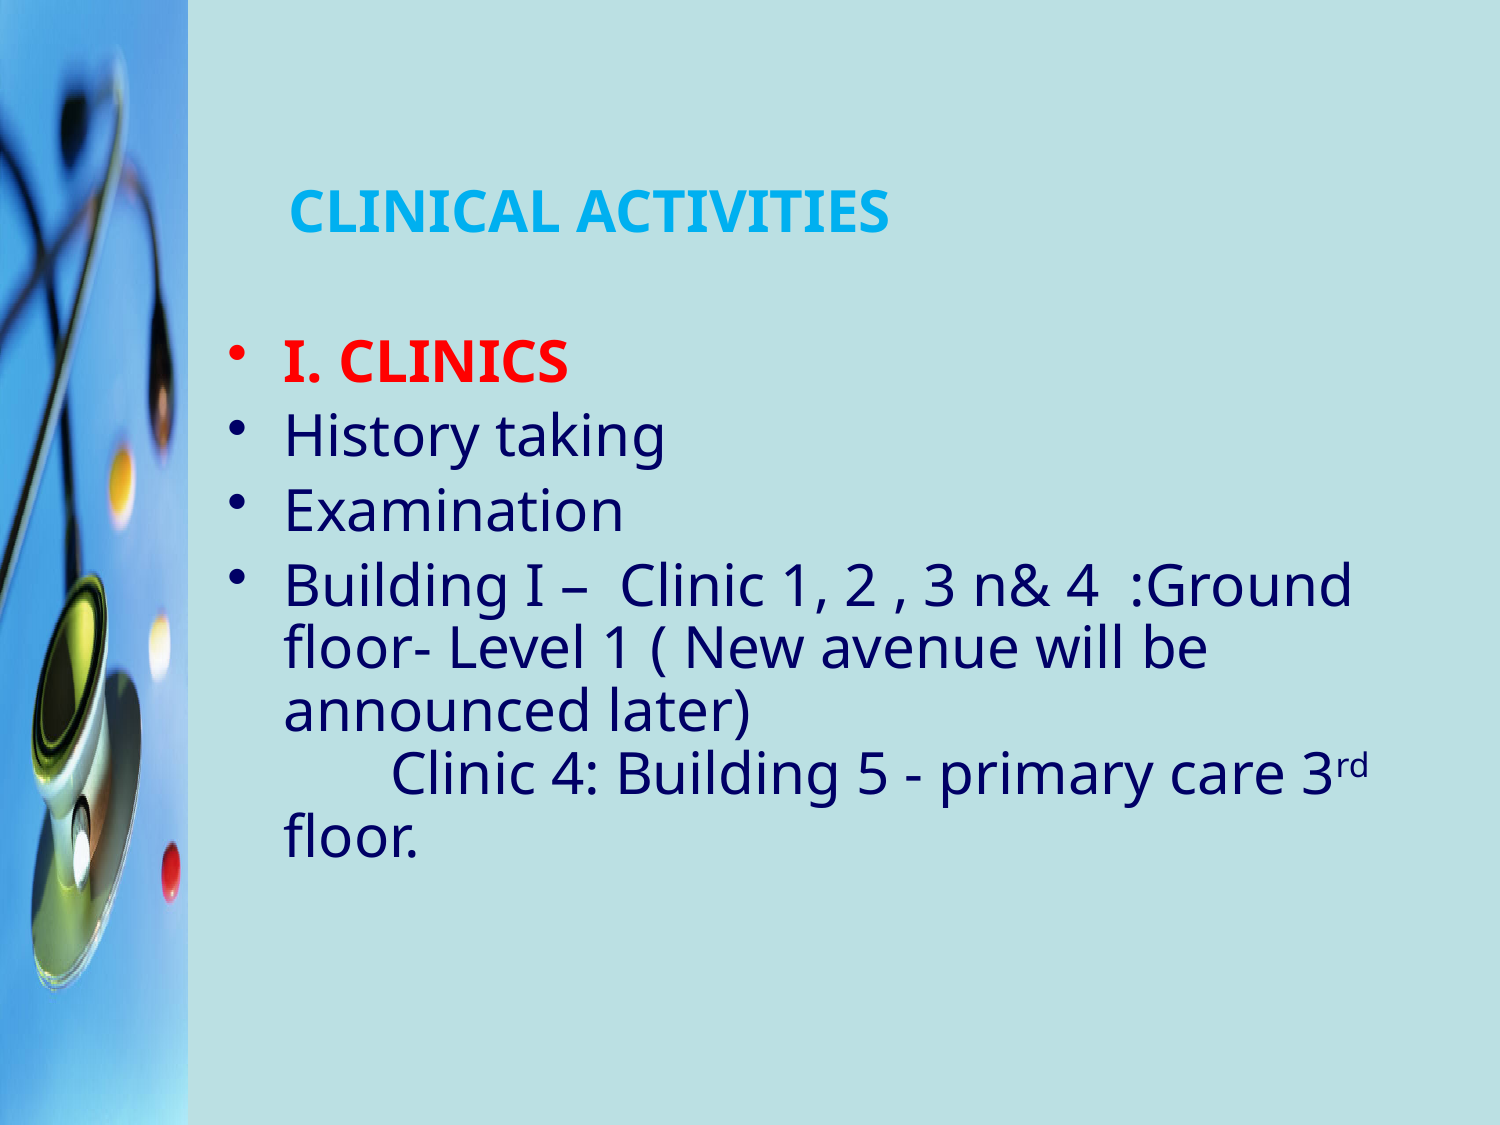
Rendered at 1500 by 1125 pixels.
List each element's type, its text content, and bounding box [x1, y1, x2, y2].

list CLINICAL ACTIVITIES I. CLINICS History taking Examination Building I – Clinic 1, 2 , 3 n& 4 :Ground floor- Level 1 ( New avenue will be announced later) Clinic 4: Building 5 - primary care 3rd floor. [212, 174, 1438, 988]
picture [0, 0, 188, 1125]
